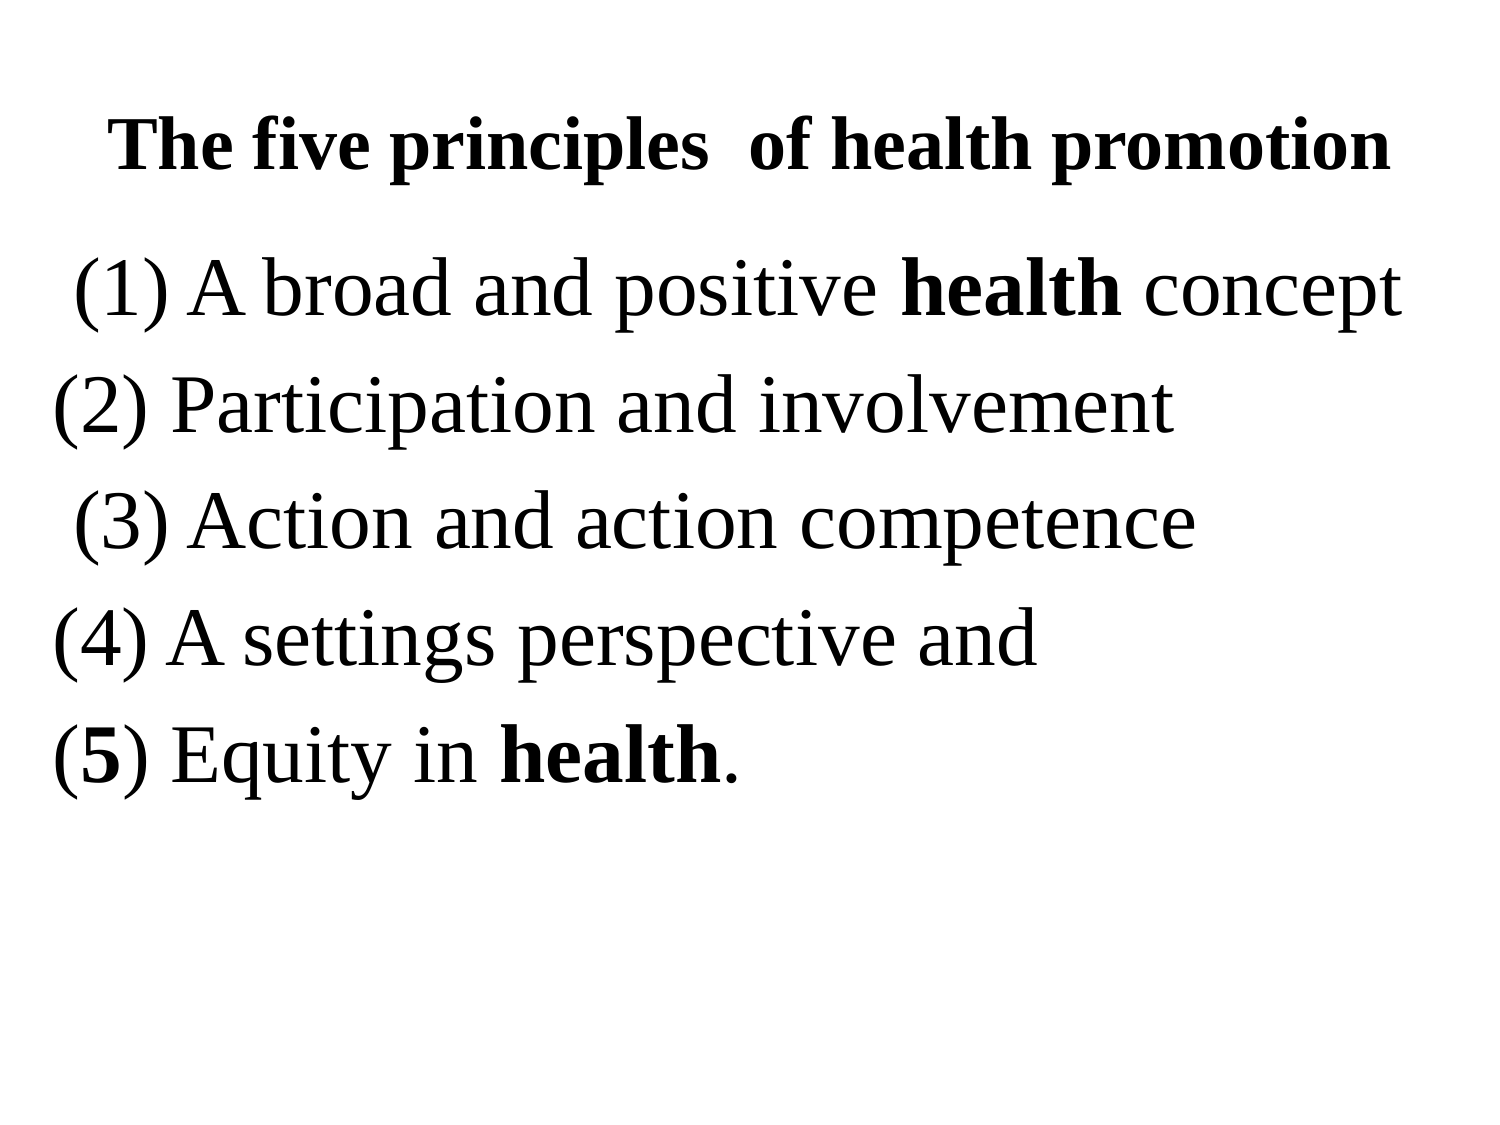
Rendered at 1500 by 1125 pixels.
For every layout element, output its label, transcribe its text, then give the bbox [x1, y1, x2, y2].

title The five principles of health promotion [75, 45, 1425, 224]
list (1) A broad and positive health concept (2) Participation and involvement (3) Action and action competence (4) A settings perspective and (5) Equity in health. [37, 224, 1425, 1005]
